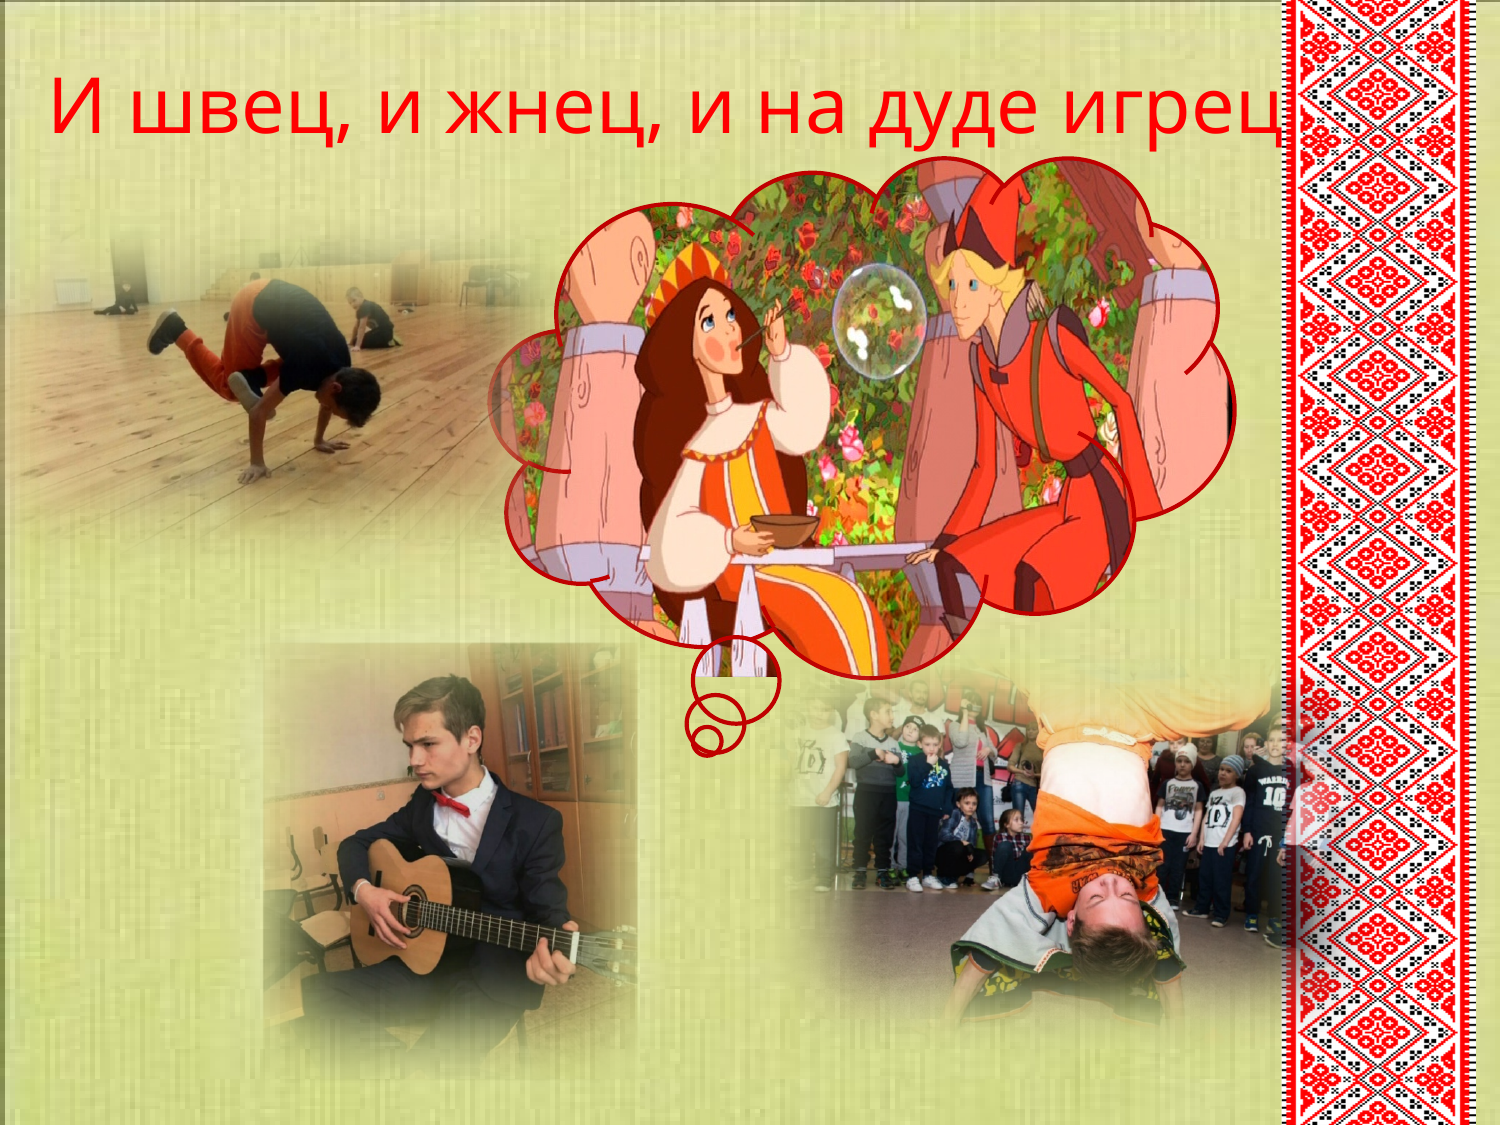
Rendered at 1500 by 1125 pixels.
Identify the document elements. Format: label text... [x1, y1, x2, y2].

title И швец, и жнец, и на дуде игрец [28, 8, 1281, 197]
text_box [603, 156, 1237, 758]
picture [0, 0, 1500, 1125]
